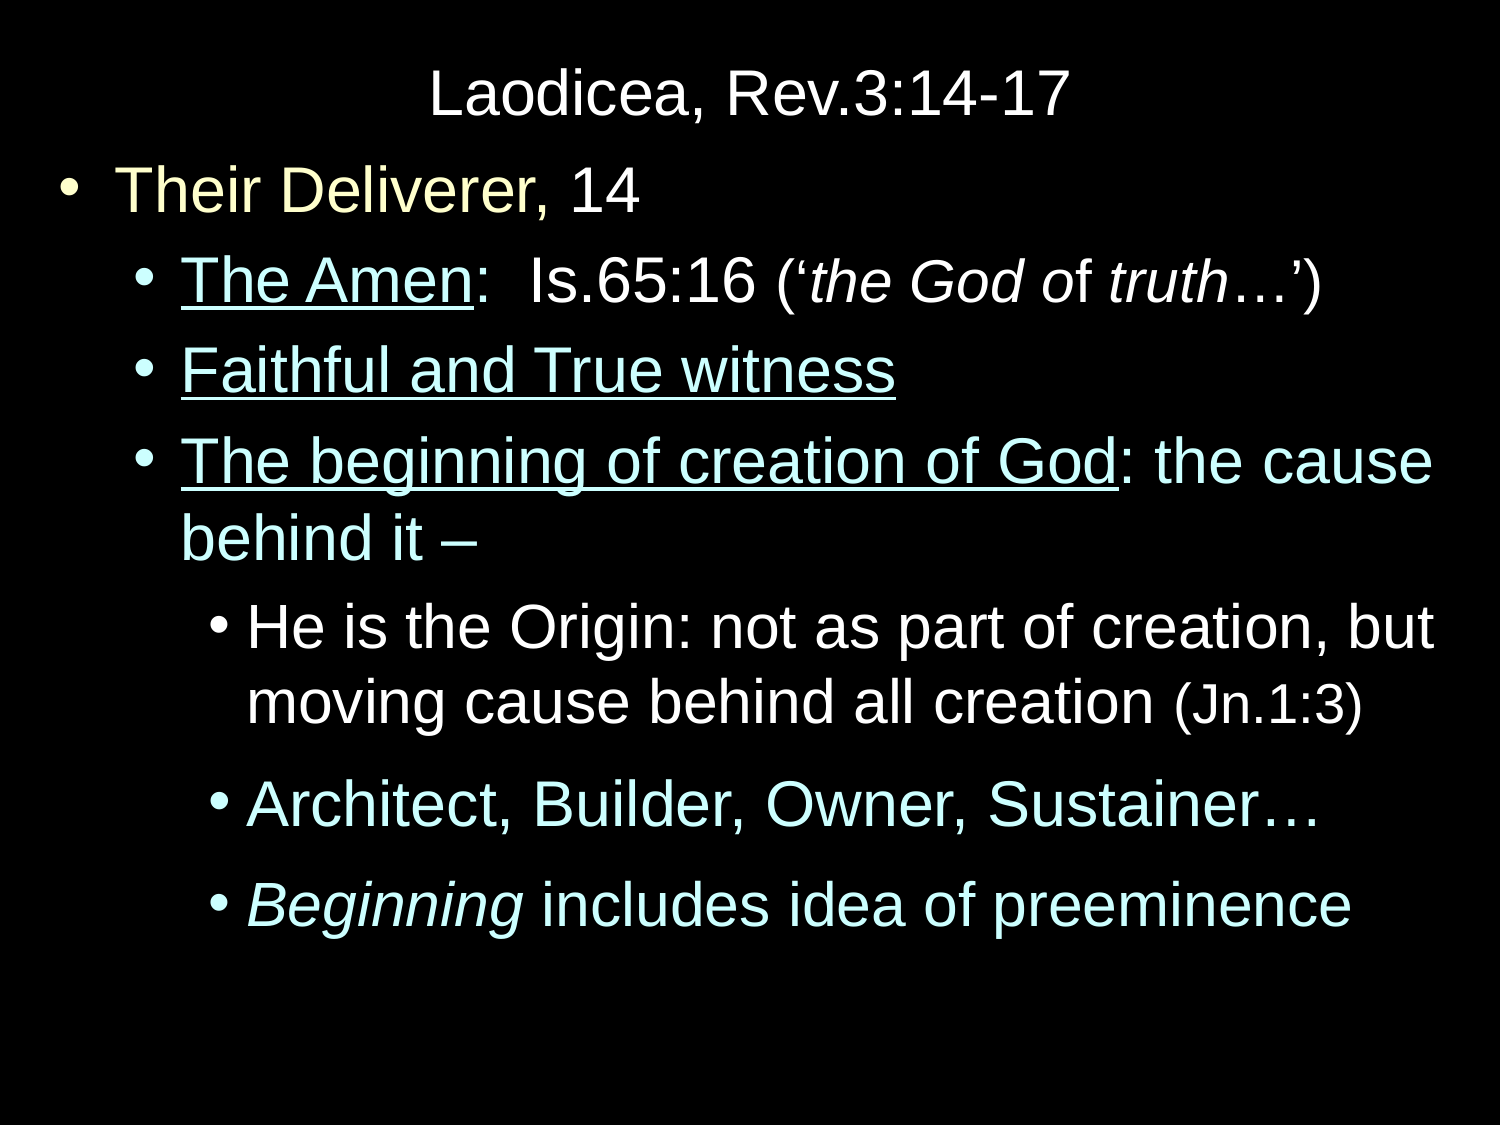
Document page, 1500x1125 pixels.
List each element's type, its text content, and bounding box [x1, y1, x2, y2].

list Laodicea, Rev.3:14-17 Their Deliverer, 14 The Amen: Is.65:16 (‘the God of truth…’) Faithful and True witness The beginning of creation of God: the cause behind it – He is the Origin: not as part of creation, but moving cause behind all creation (Jn.1:3) Architect, Builder, Owner, Sustainer… Beginning includes idea of preeminence [43, 43, 1457, 1063]
